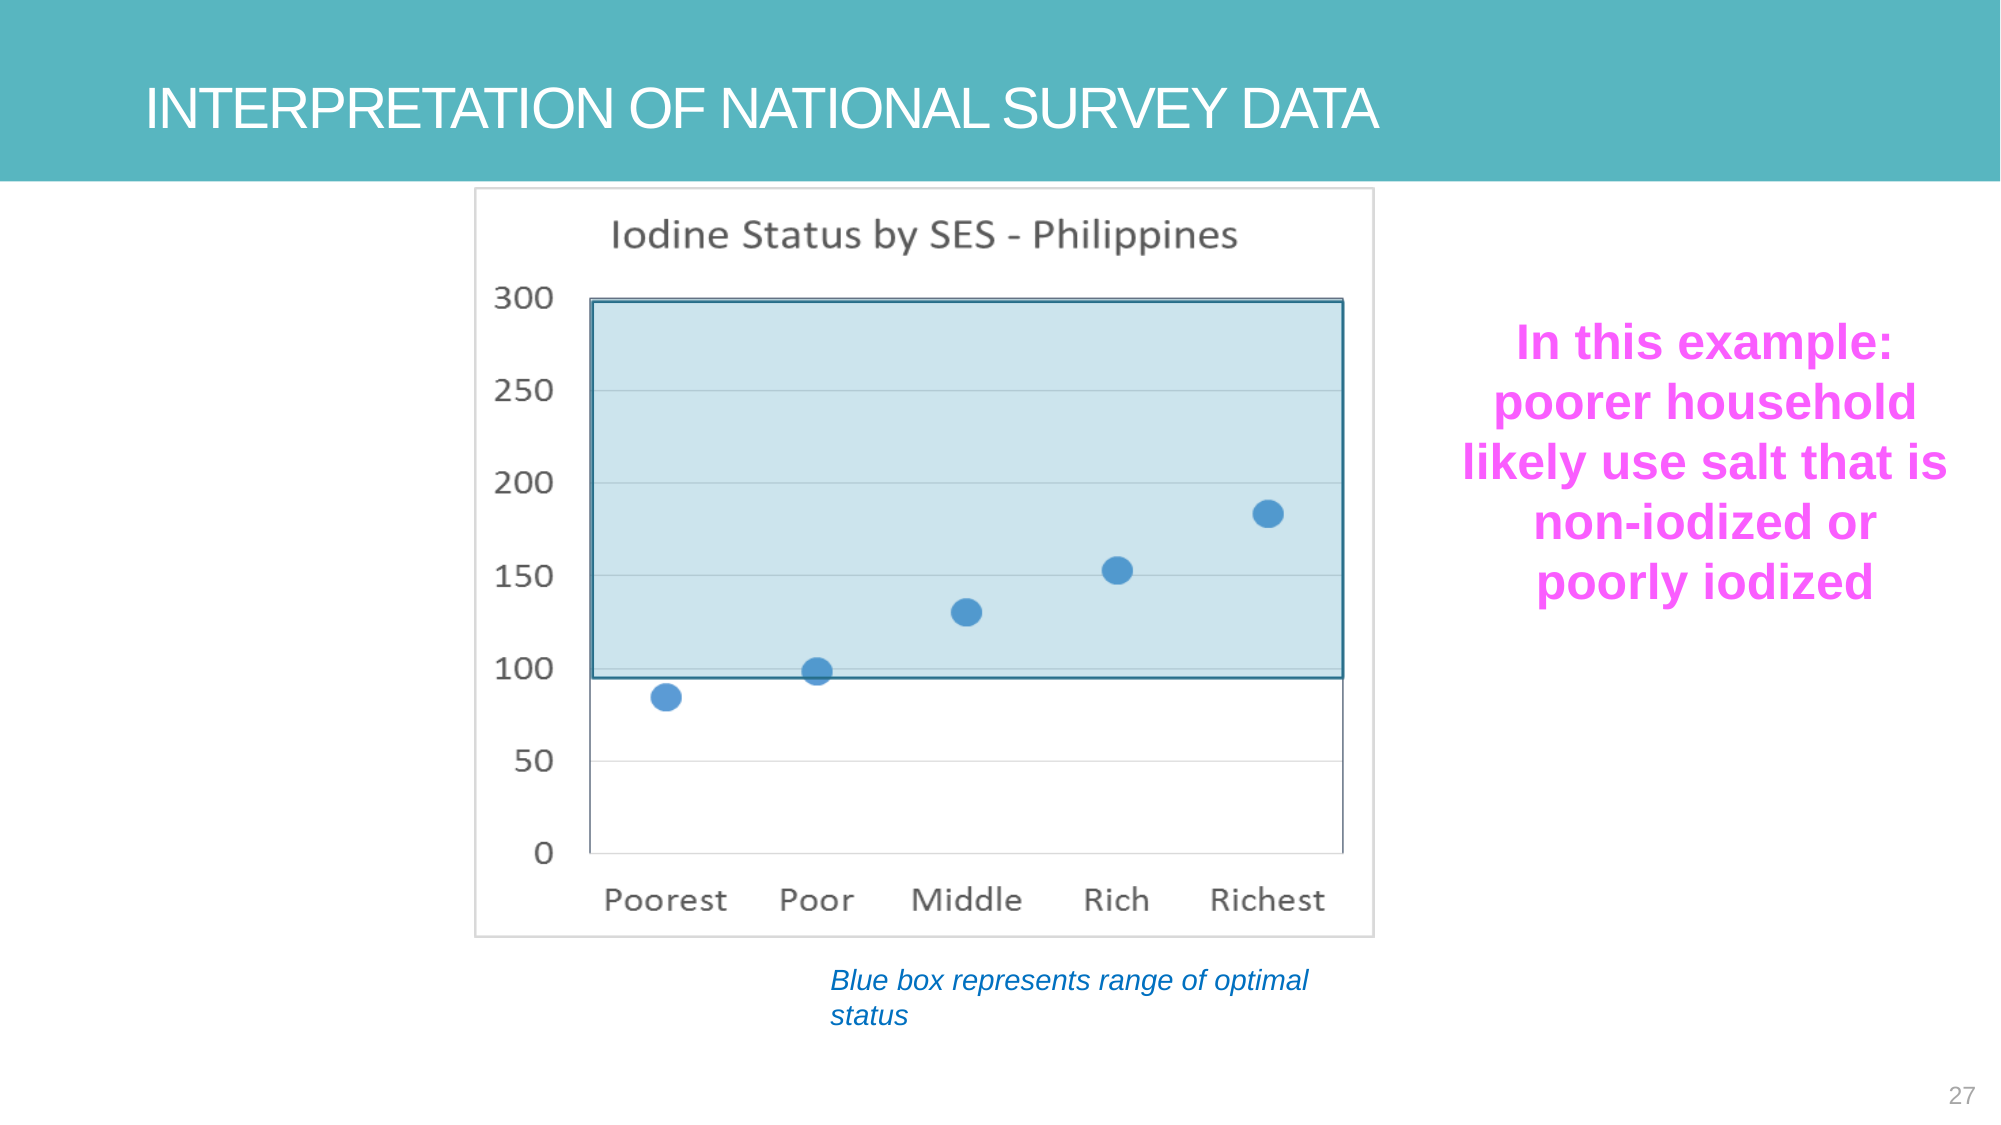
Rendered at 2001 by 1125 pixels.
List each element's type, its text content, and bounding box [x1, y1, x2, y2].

text_box Blue box represents range of optimal status [815, 953, 1411, 1039]
text_box In this example: poorer household likely use salt that is non-iodized or poorly iodized [1455, 243, 1956, 659]
title INTERPRETATION OF NATIONAL SURVEY DATA [143, 34, 1706, 141]
picture [474, 187, 1375, 938]
slide_number 27 [1940, 1071, 1985, 1118]
